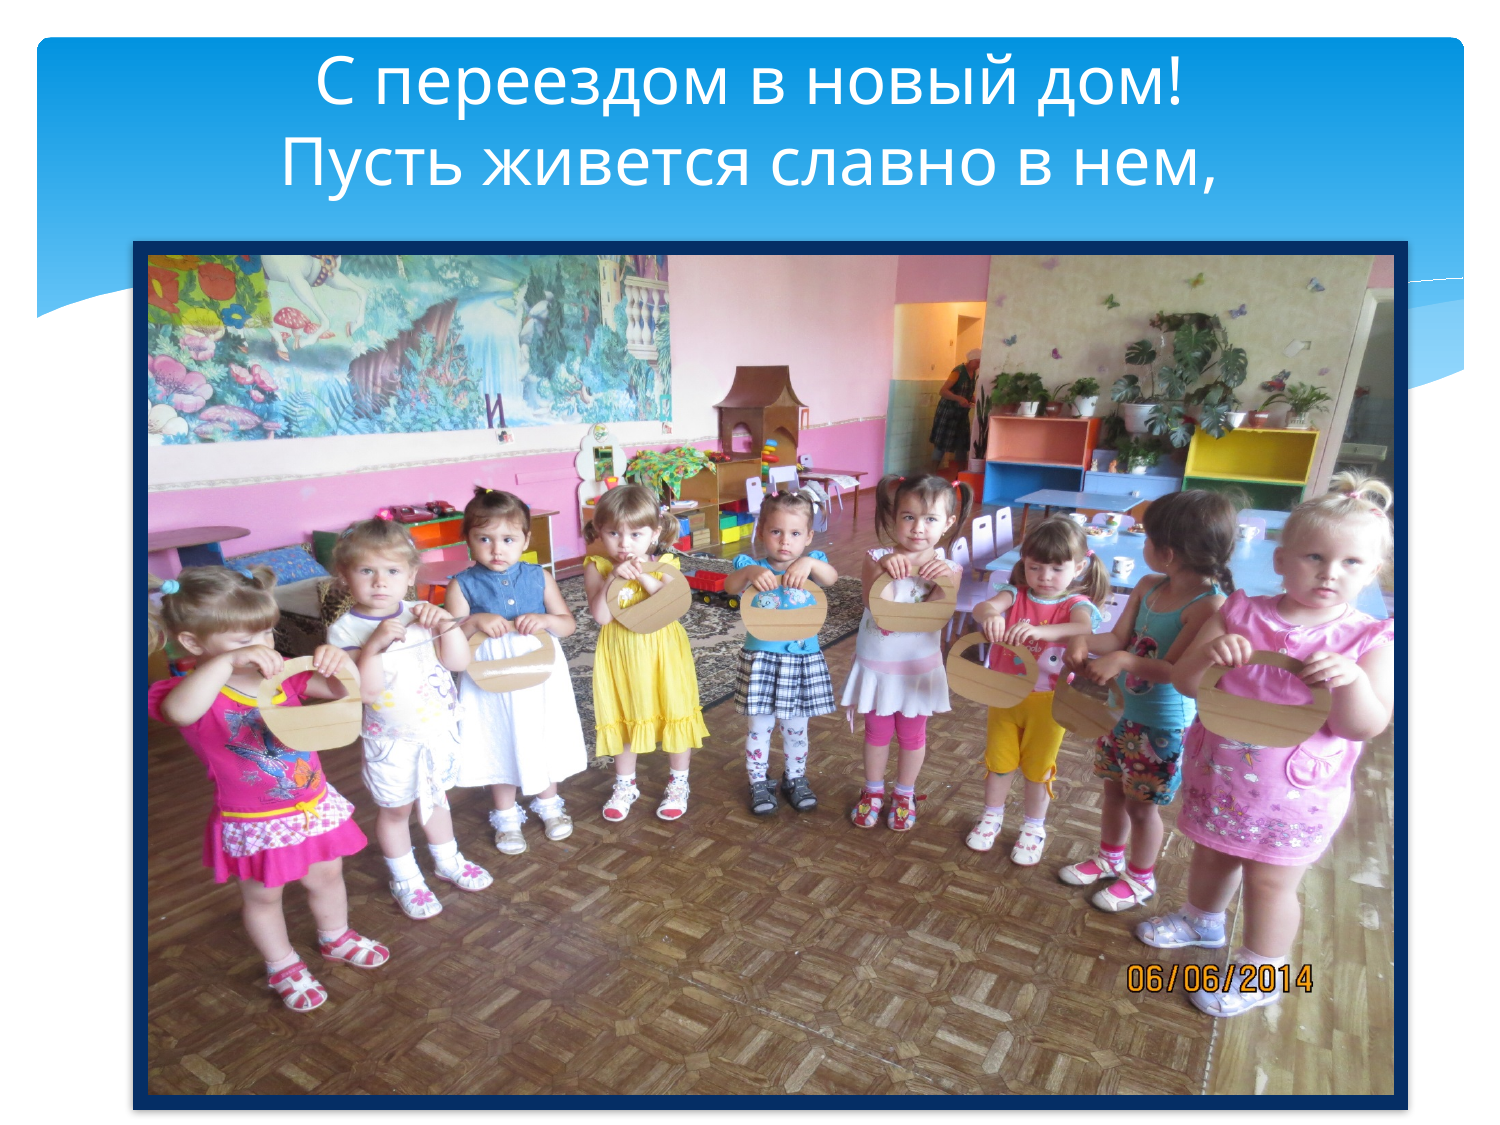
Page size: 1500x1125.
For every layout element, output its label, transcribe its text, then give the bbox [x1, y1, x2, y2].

title С переездом в новый дом! Пусть живется славно в нем, [75, 55, 1425, 261]
picture [147, 255, 1394, 1096]
